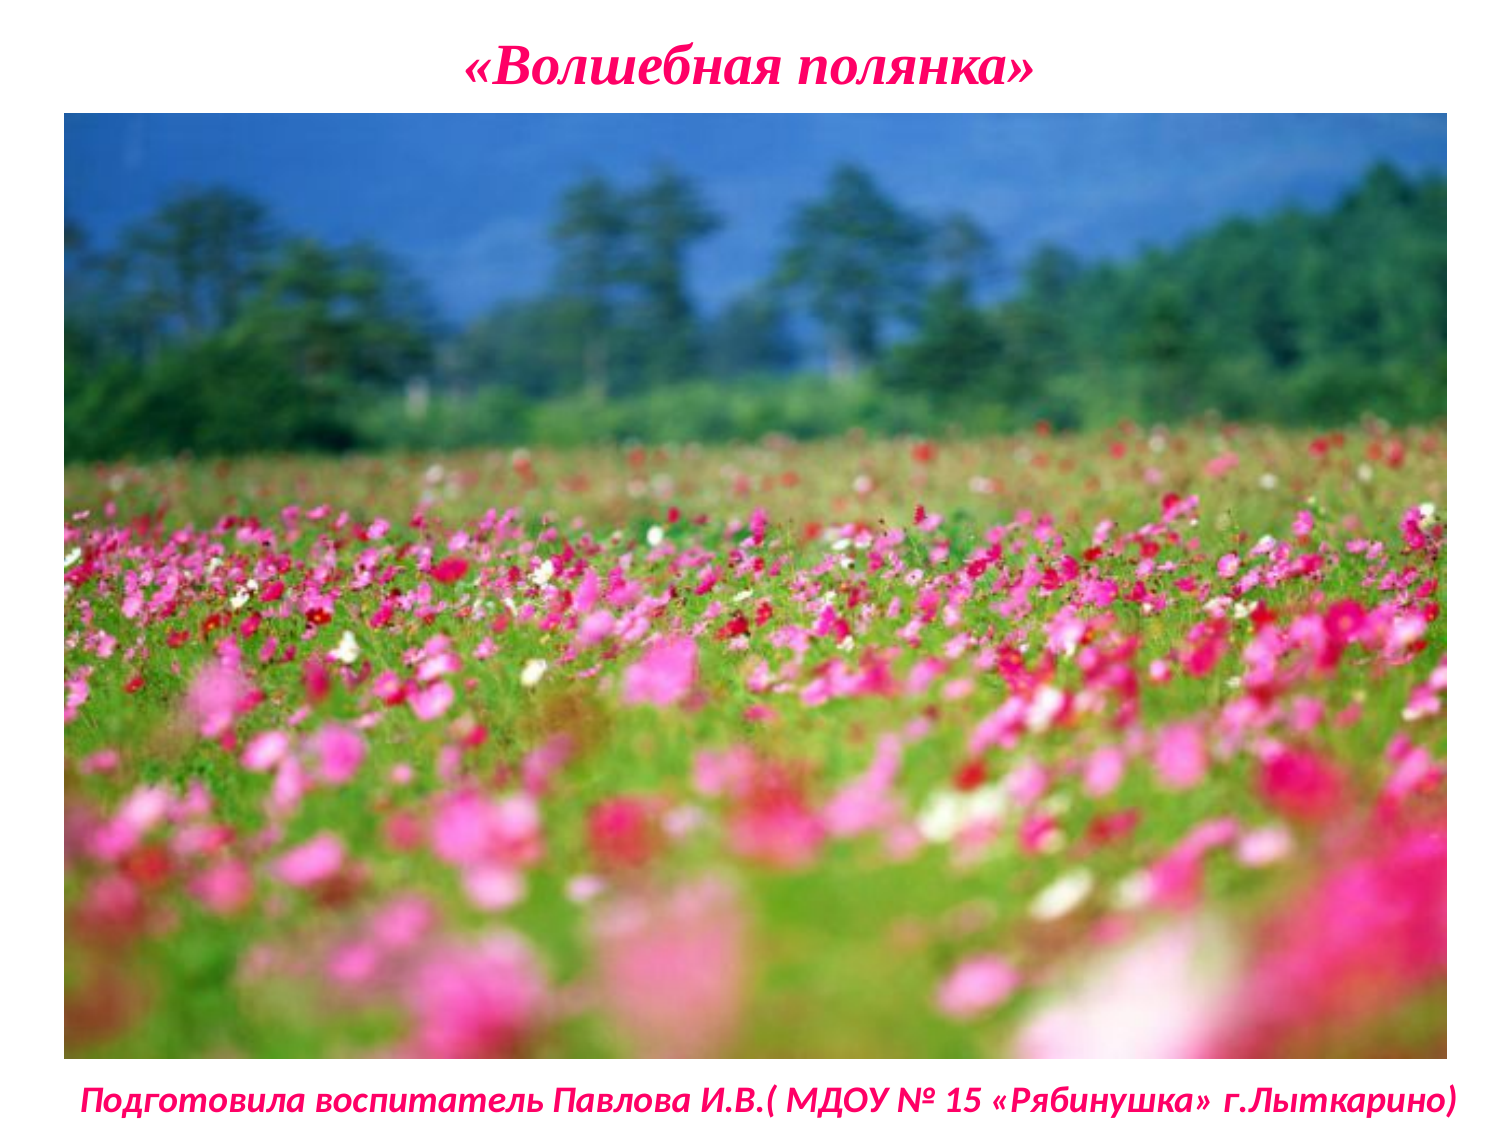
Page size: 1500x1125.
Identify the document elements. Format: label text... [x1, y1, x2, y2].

picture [64, 113, 1448, 1059]
text_box «Волшебная полянка» [0, 19, 1500, 104]
text_box Подготовила воспитатель Павлова И.В.( МДОУ № 15 «Рябинушка» г.Лыткарино) [64, 1023, 1500, 1125]
